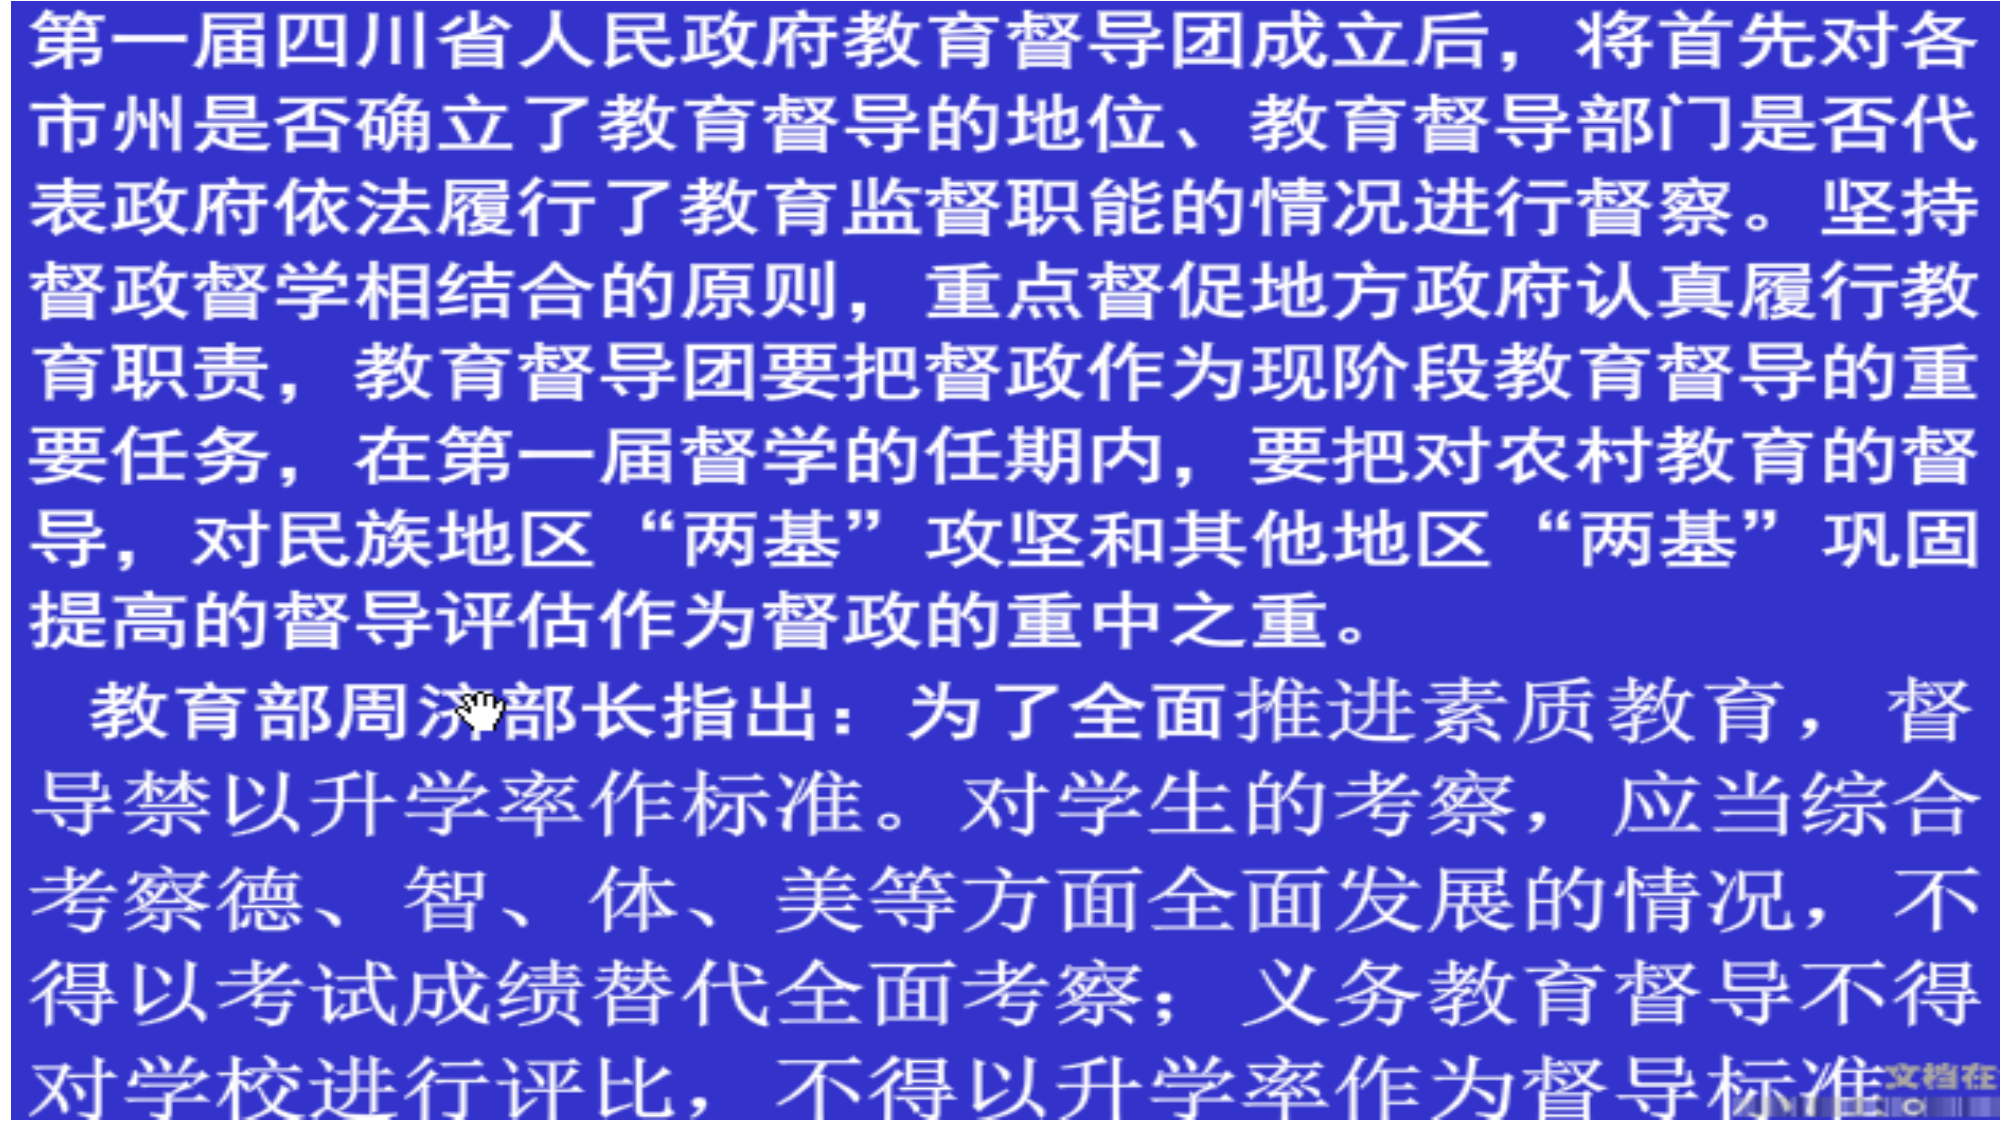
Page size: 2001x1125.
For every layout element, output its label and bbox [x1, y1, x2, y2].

list [11, 1, 2000, 1120]
